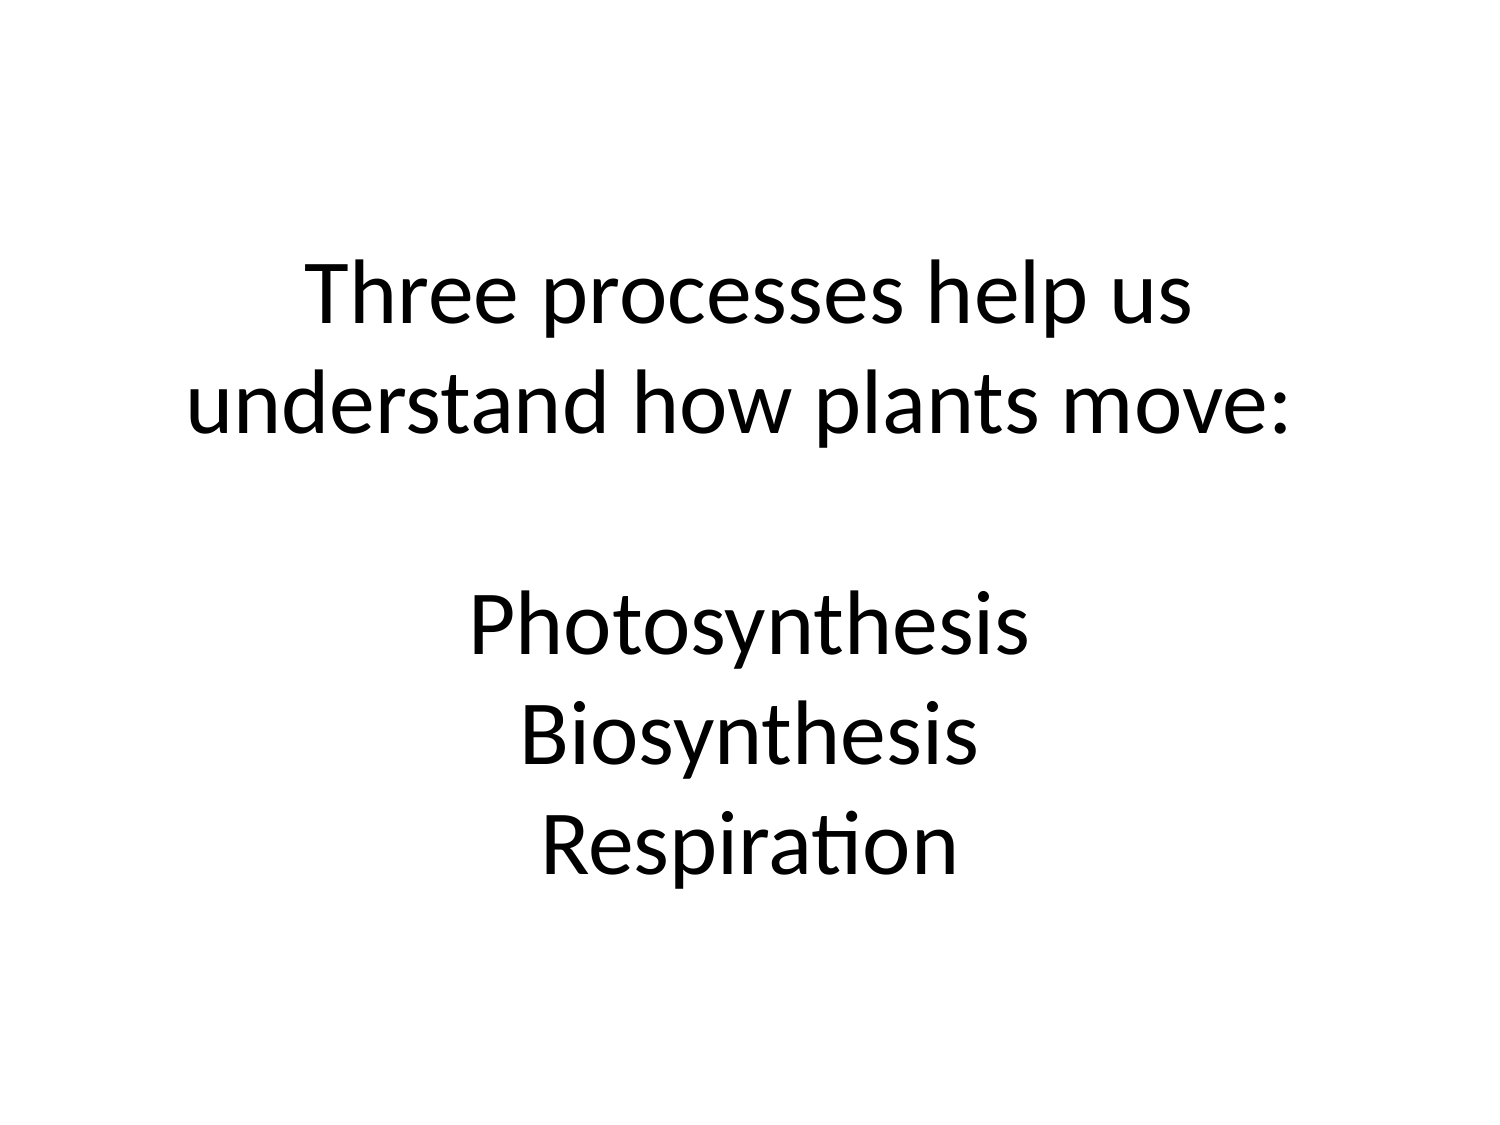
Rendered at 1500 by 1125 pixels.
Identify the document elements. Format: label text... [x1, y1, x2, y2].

title Three processes help us understand how plants move: Photosynthesis Biosynthesis Respiration [75, 99, 1425, 1025]
